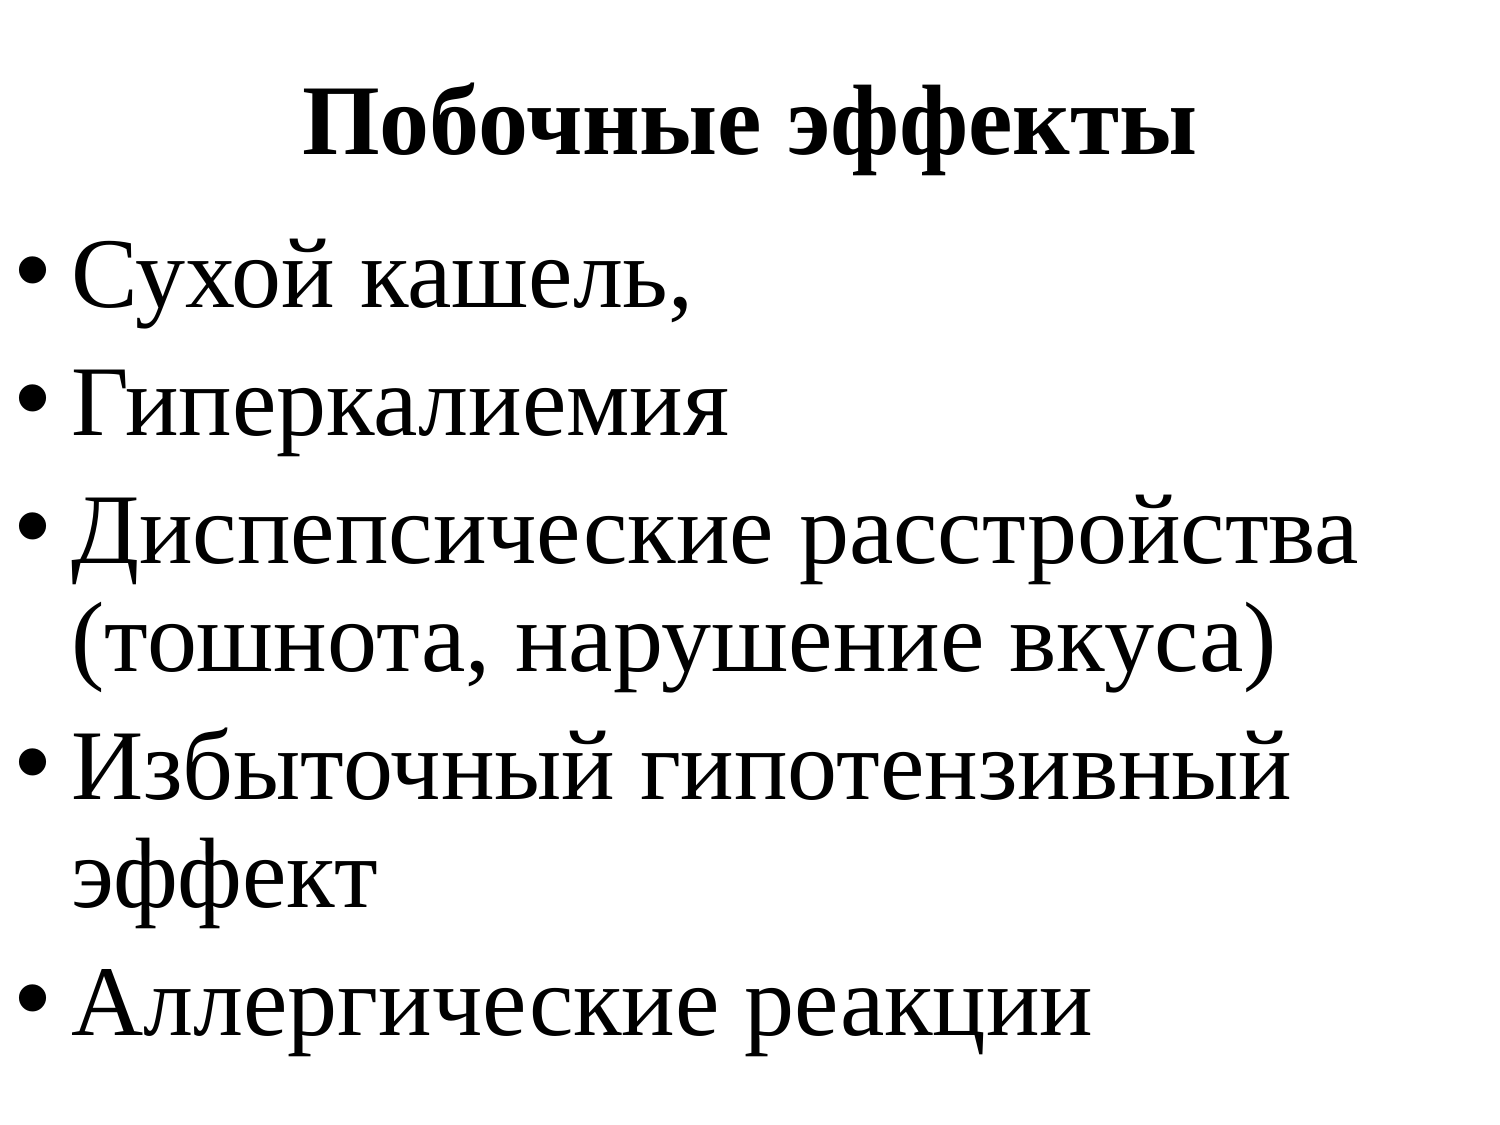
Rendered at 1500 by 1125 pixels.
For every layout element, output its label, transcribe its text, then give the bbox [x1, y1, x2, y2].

title Побочные эффекты [12, 20, 1488, 209]
list Сухой кашель, Гиперкалиемия Диспепсические расстройства (тошнота, нарушение вкуса) Избыточный гипотензивный эффект Аллергические реакции [0, 213, 1491, 1125]
